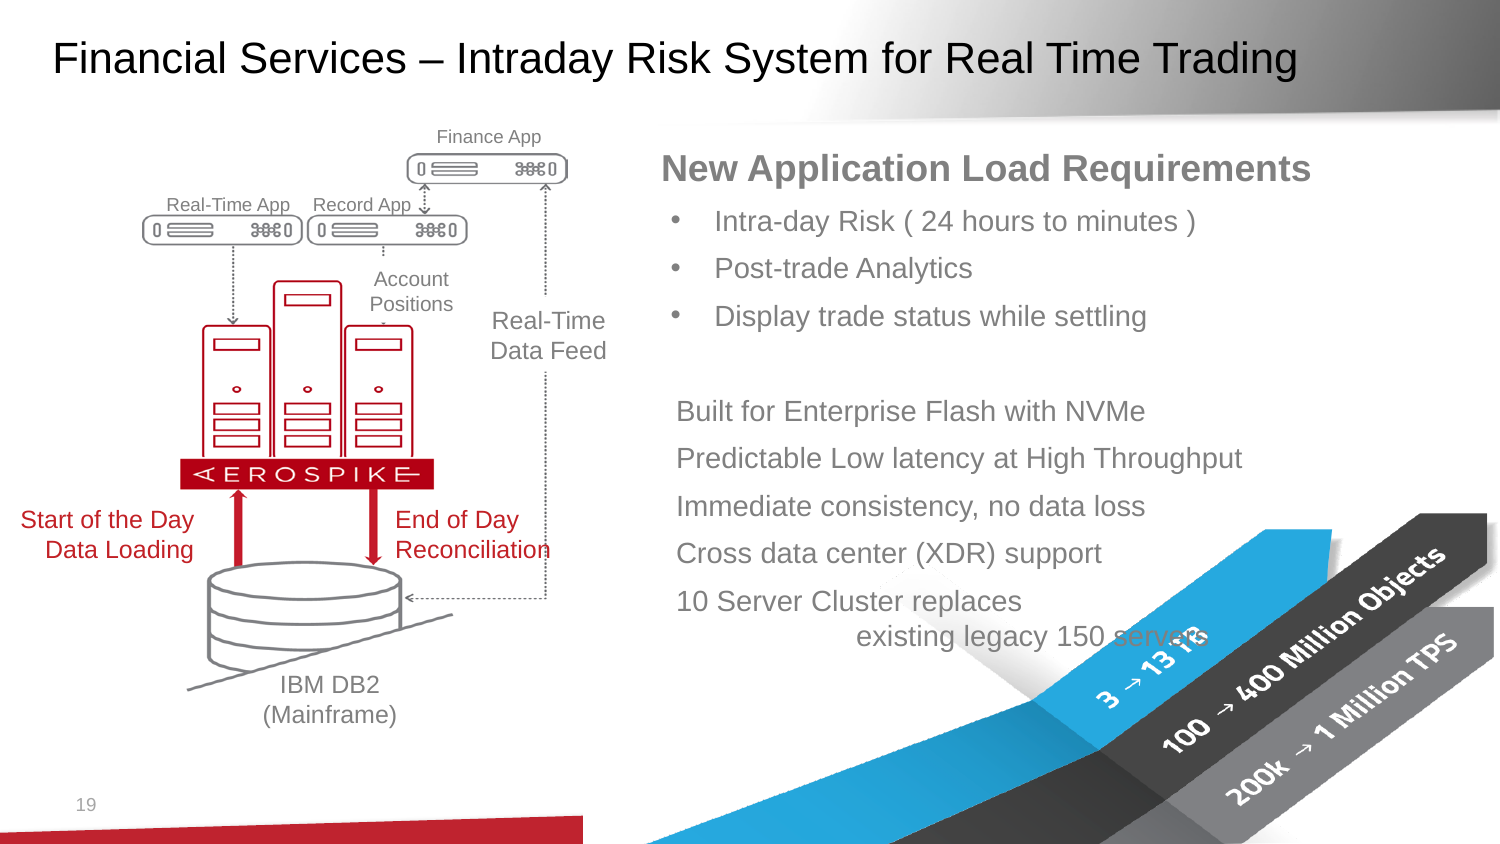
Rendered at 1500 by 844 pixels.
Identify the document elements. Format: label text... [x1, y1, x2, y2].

picture [582, 489, 1500, 844]
text_box New Application Load Requirements Intra-day Risk ( 24 hours to minutes ) Post-trade Analytics Display trade status while settling Built for Enterprise Flash with NVMe Predictable Low latency at High Throughput Immediate consistency, no data loss Cross data center (XDR) support 10 Server Cluster replaces existing legacy 150 servers [669, 137, 1457, 488]
title Financial Services – Intraday Risk System for Real Time Trading [37, 23, 1458, 89]
picture [0, 0, 1500, 148]
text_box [0, 117, 665, 738]
